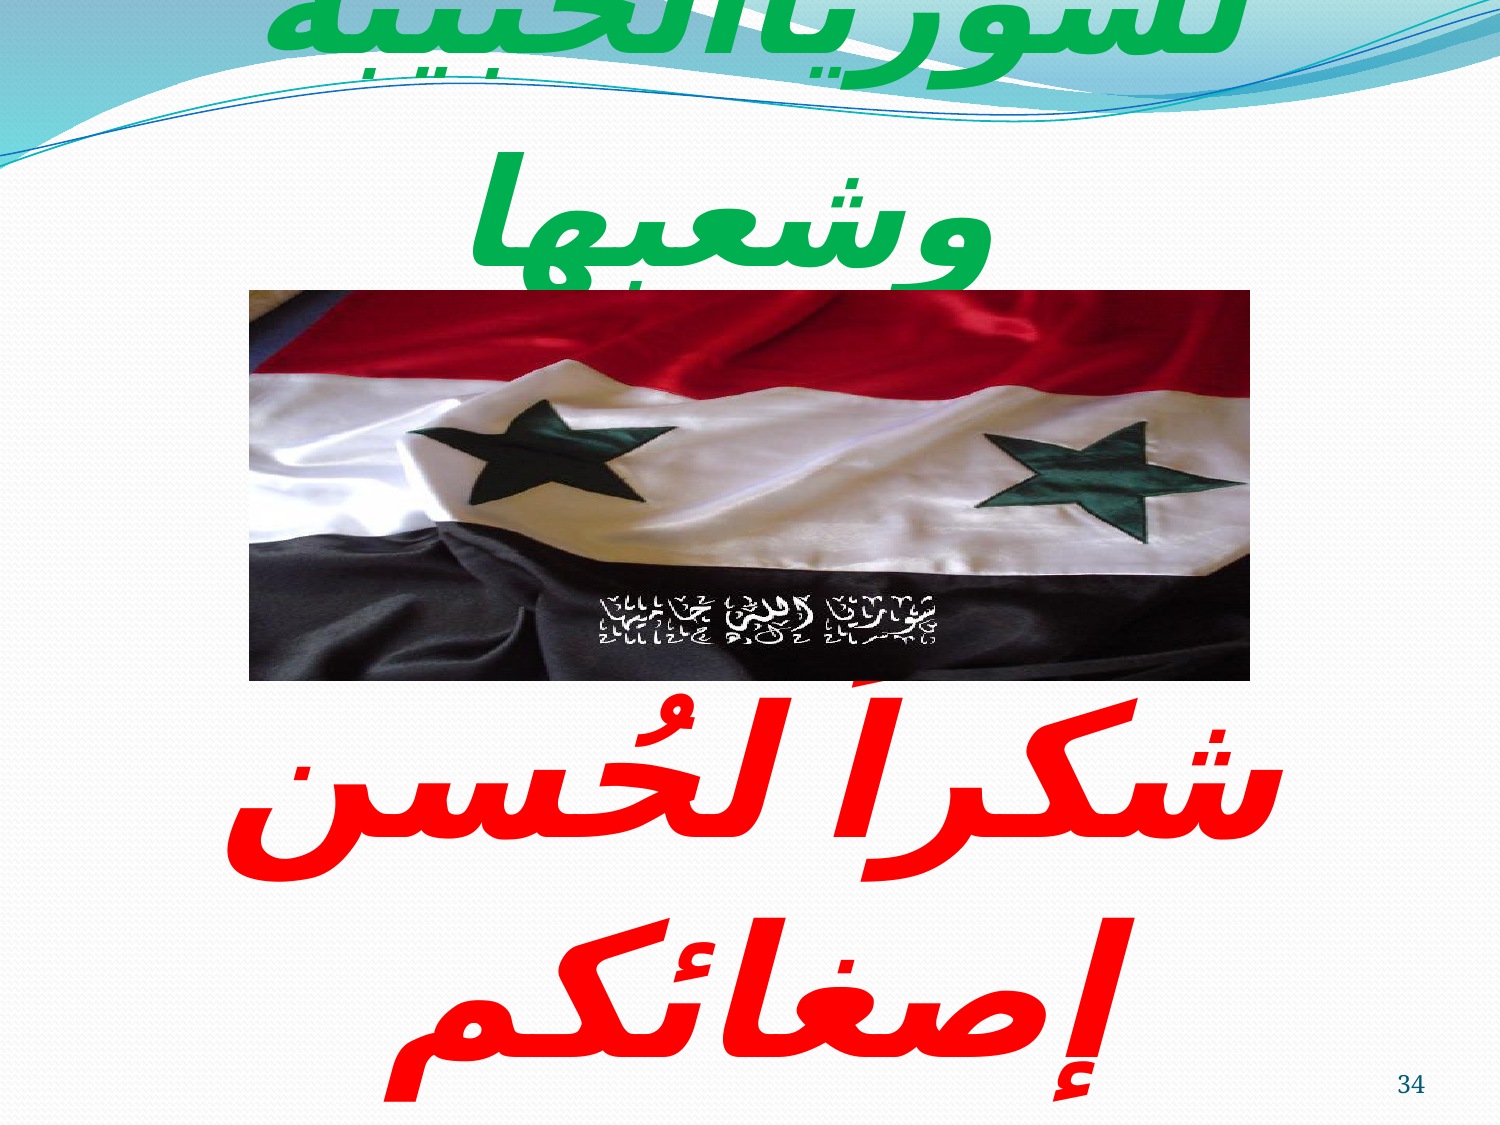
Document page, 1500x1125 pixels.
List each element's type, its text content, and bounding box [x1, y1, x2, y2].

title كل الخير لسورياالحبيبة وشعبها [75, 115, 1425, 303]
footer [437, 1042, 988, 1103]
list شكراً لحُسن إصغائكم [75, 317, 1425, 1038]
picture [249, 290, 1251, 681]
slide_number 34 [1299, 1042, 1425, 1103]
